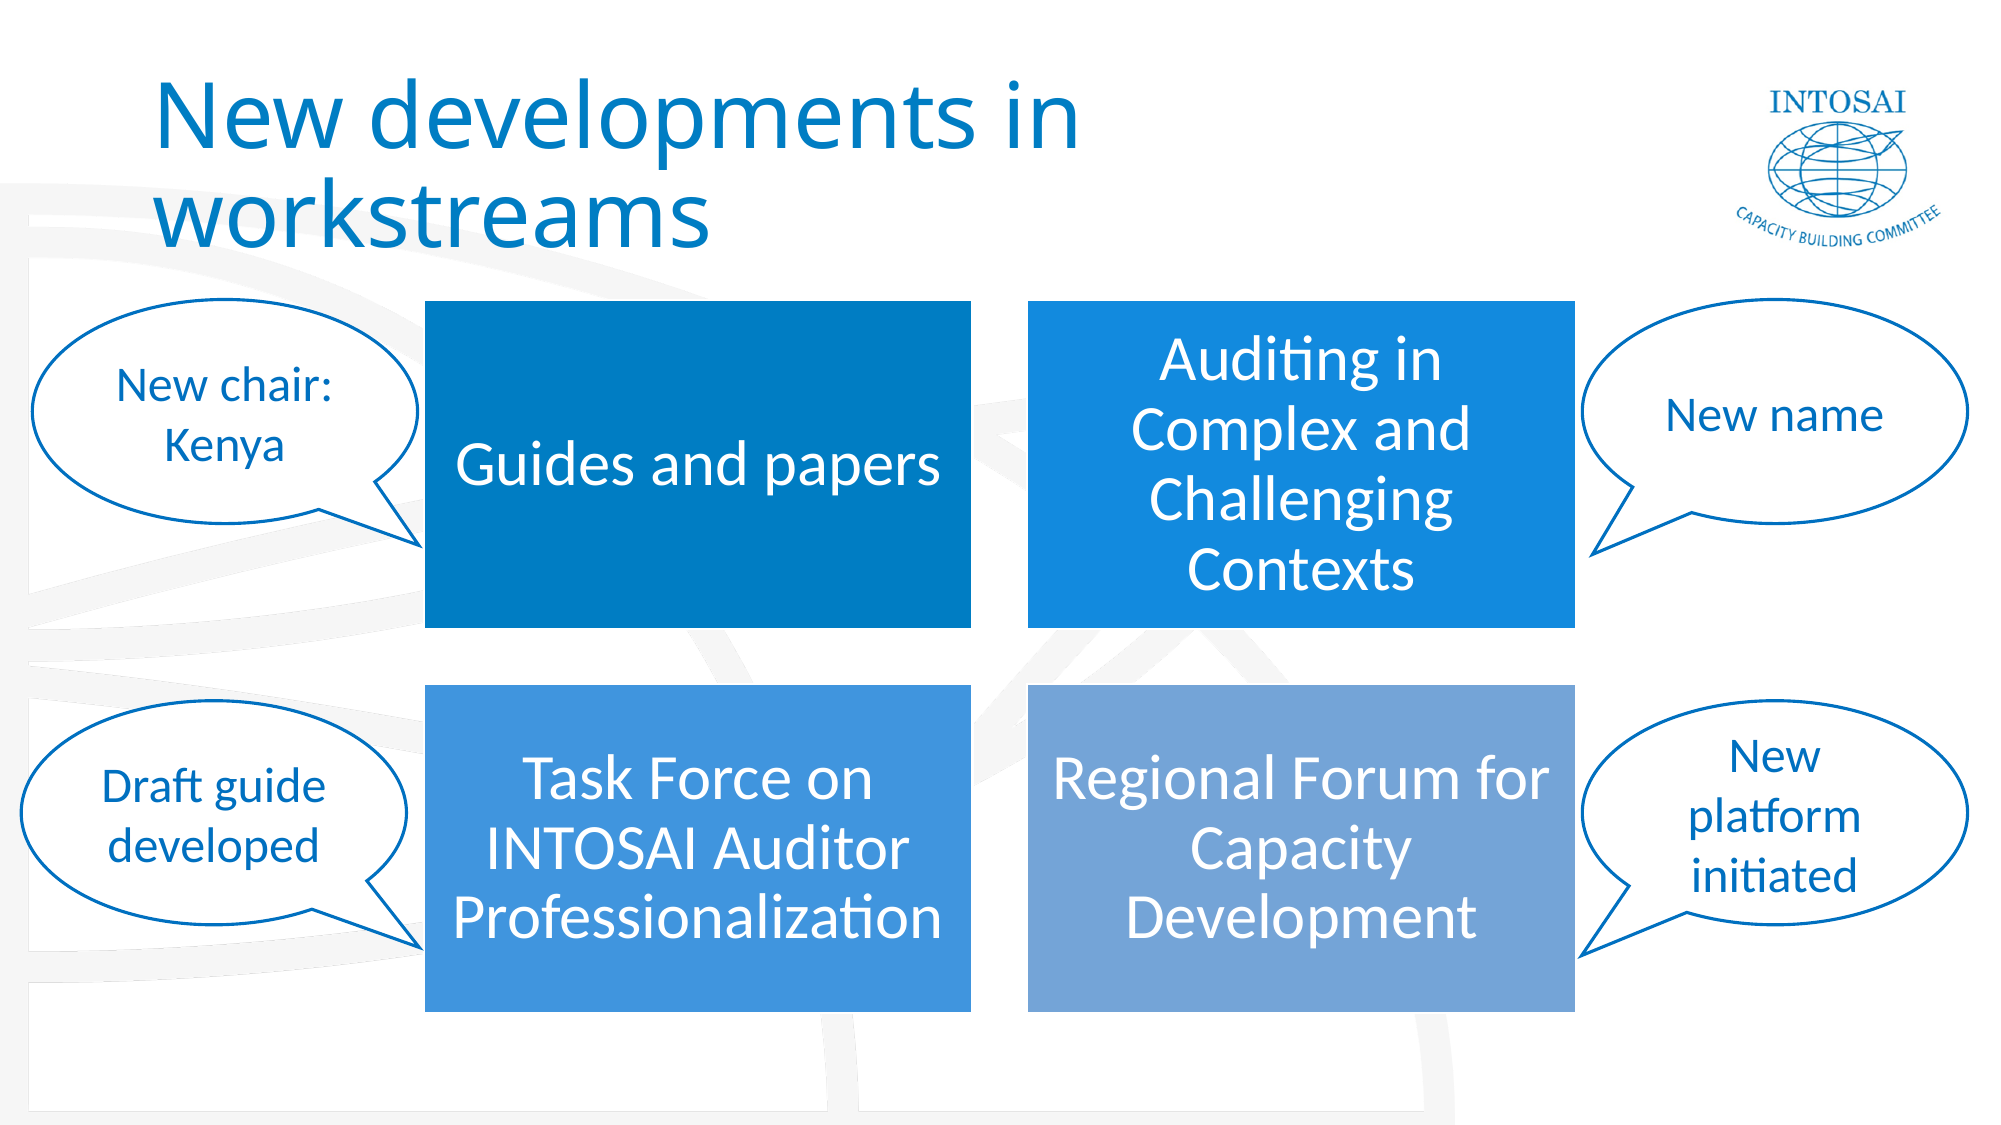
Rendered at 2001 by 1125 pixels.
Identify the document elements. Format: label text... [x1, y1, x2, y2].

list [137, 299, 1863, 1014]
title New developments in workstreams [137, 59, 1680, 278]
text_box Draft guide developed [20, 708, 137, 917]
picture [1718, 76, 1957, 261]
text_box New chair: Kenya [31, 310, 137, 513]
text_box New name [1863, 310, 1969, 513]
text_box New platform initiated [1863, 712, 1969, 914]
